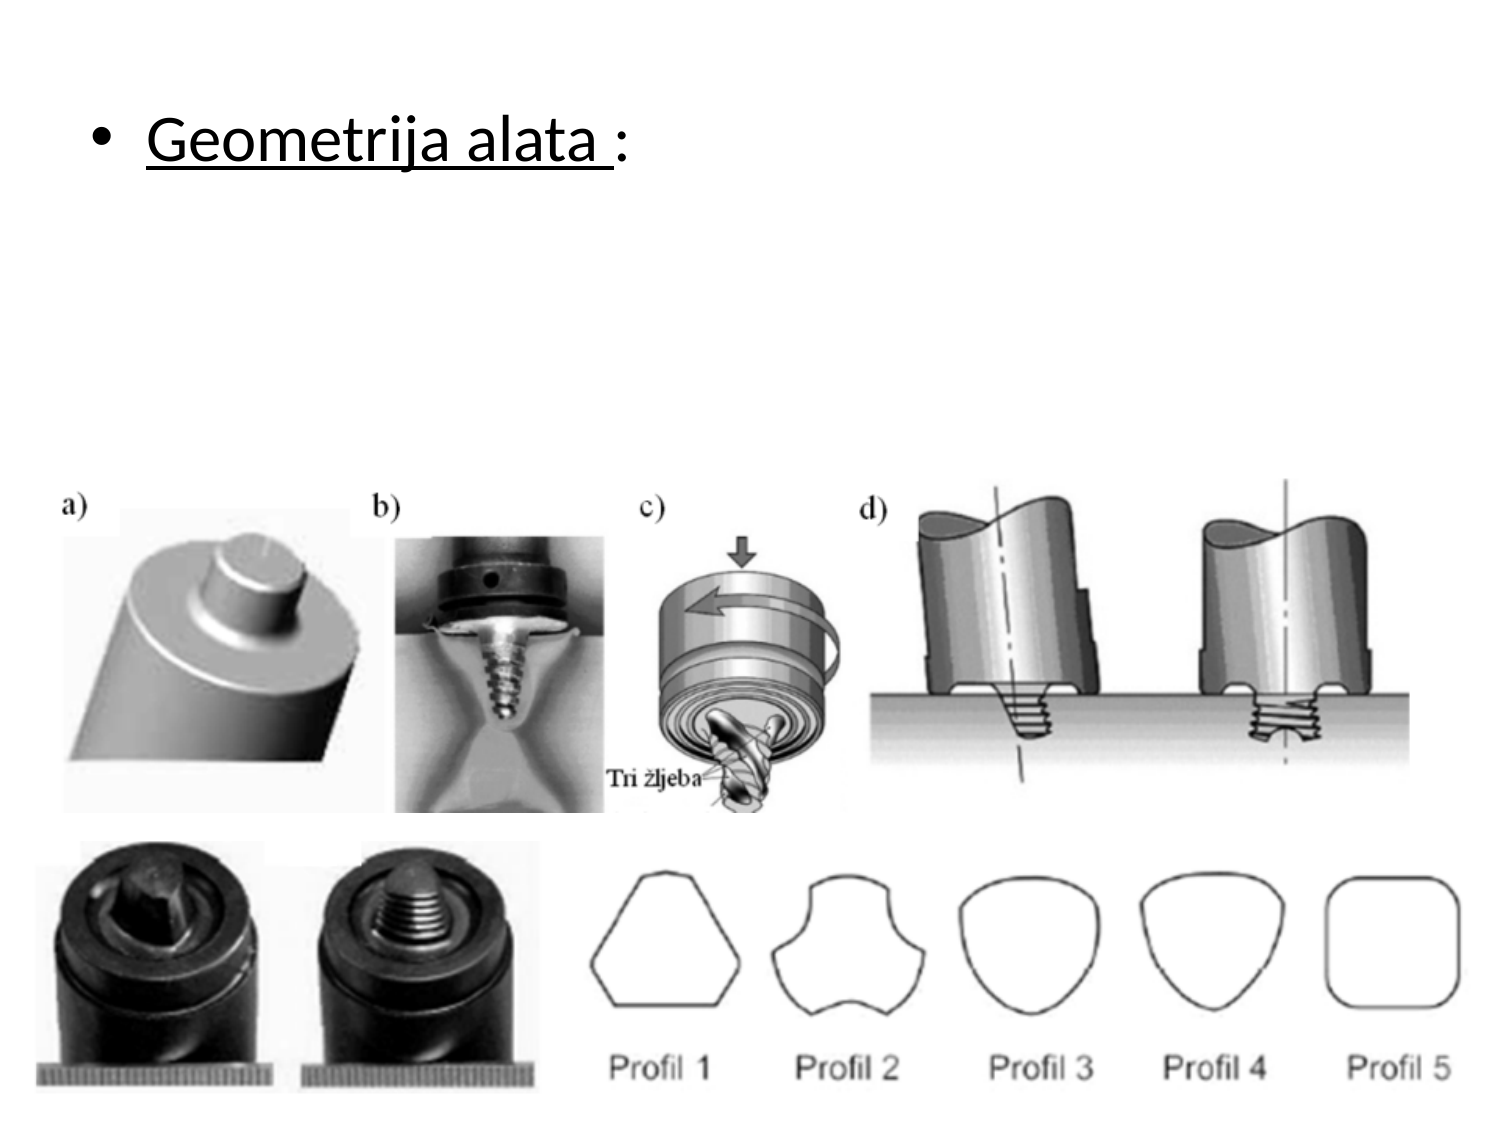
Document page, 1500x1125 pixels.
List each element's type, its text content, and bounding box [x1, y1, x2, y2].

list Geometrija alata : [75, 87, 1425, 385]
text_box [24, 387, 1476, 1101]
picture [49, 471, 1413, 813]
